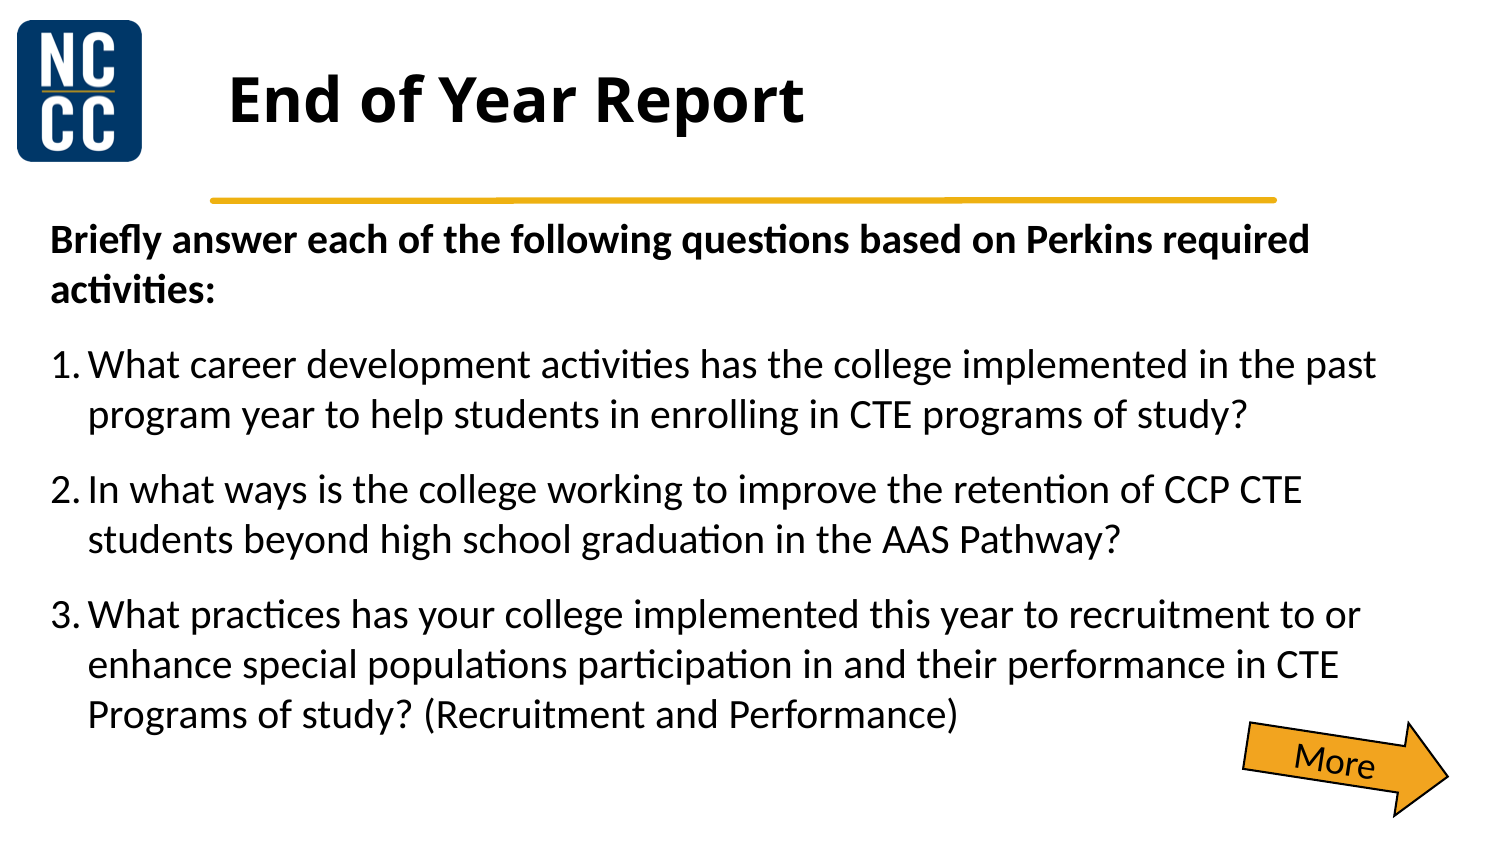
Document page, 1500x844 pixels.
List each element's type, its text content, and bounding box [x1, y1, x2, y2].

title End of Year Report [212, 20, 1421, 184]
picture [17, 20, 142, 162]
text_box More [1241, 720, 1450, 819]
text_box Briefly answer each of the following questions based on Perkins required activities: What career development activities has the college implemented in the past program year to help students in enrolling in CTE programs of study? In what ways is the college working to improve the retention of CCP CTE students beyond high school graduation in the AAS Pathway? What practices has your college implemented this year to recruitment to or enhance special populations participation in and their performance in CTE Programs of study? (Recruitment and Performance) [35, 204, 1455, 745]
